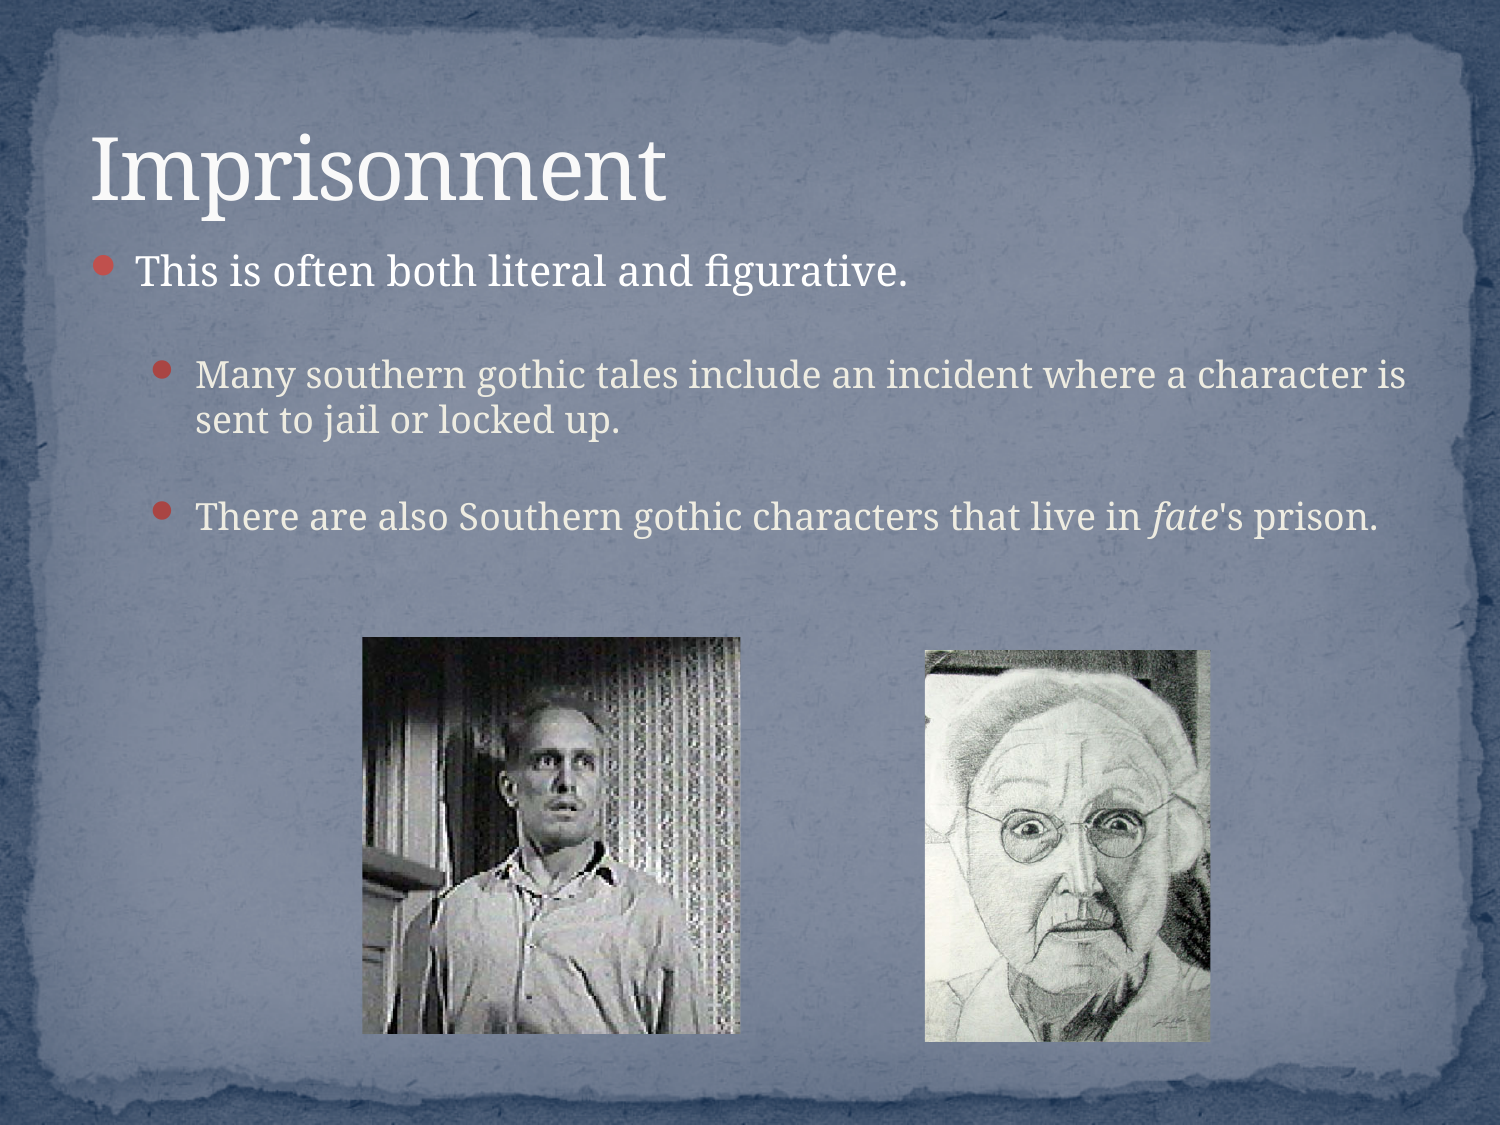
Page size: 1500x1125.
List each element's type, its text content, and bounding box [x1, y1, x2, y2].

title Imprisonment [74, 24, 1425, 225]
picture [362, 637, 741, 1034]
picture [924, 650, 1211, 1042]
list This is often both literal and figurative. Many southern gothic tales include an incident where a character is sent to jail or locked up. There are also Southern gothic characters that live in fate's prison. [74, 237, 1426, 1006]
